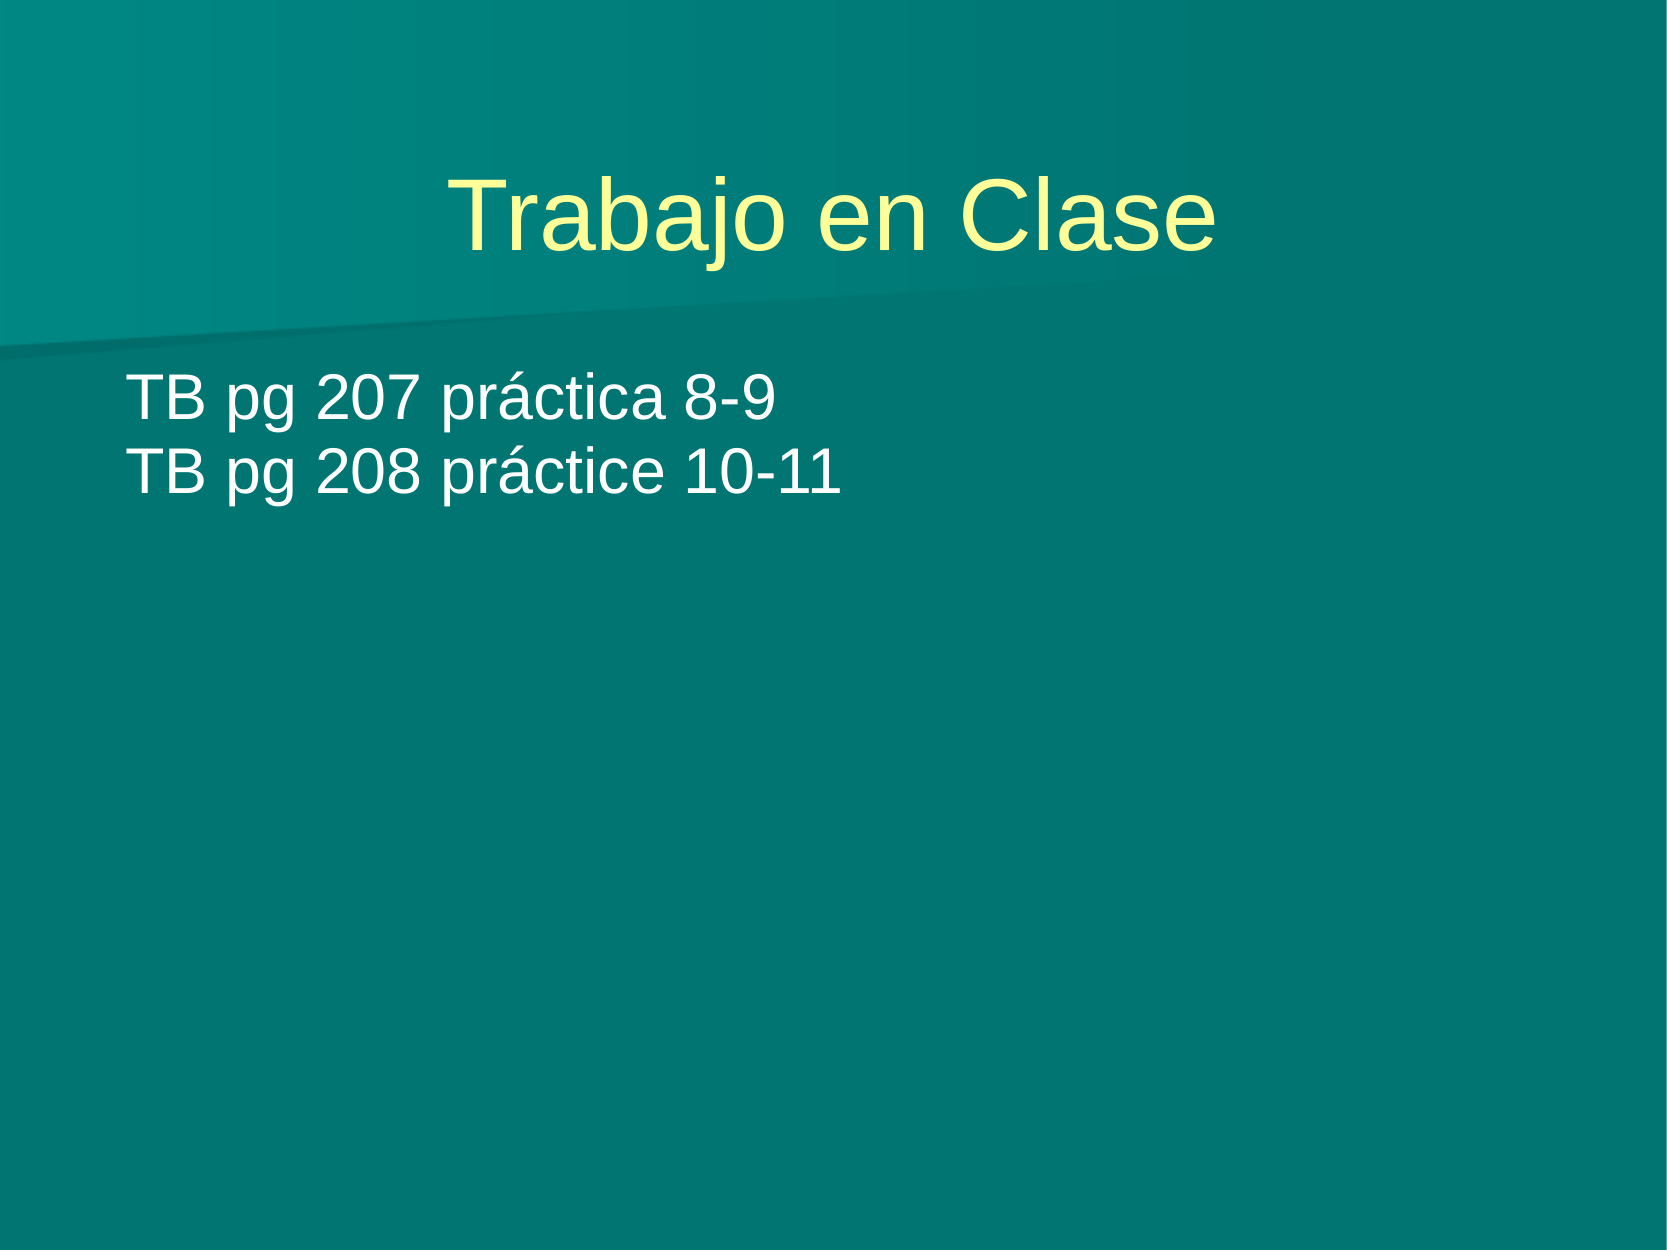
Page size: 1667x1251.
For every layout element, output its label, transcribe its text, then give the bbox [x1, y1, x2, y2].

picture [0, 0, 1667, 1250]
title Trabajo en Clase [125, 110, 1542, 320]
list TB pg 207 práctica 8-9 TB pg 208 práctice 10-11 [125, 360, 1542, 1112]
